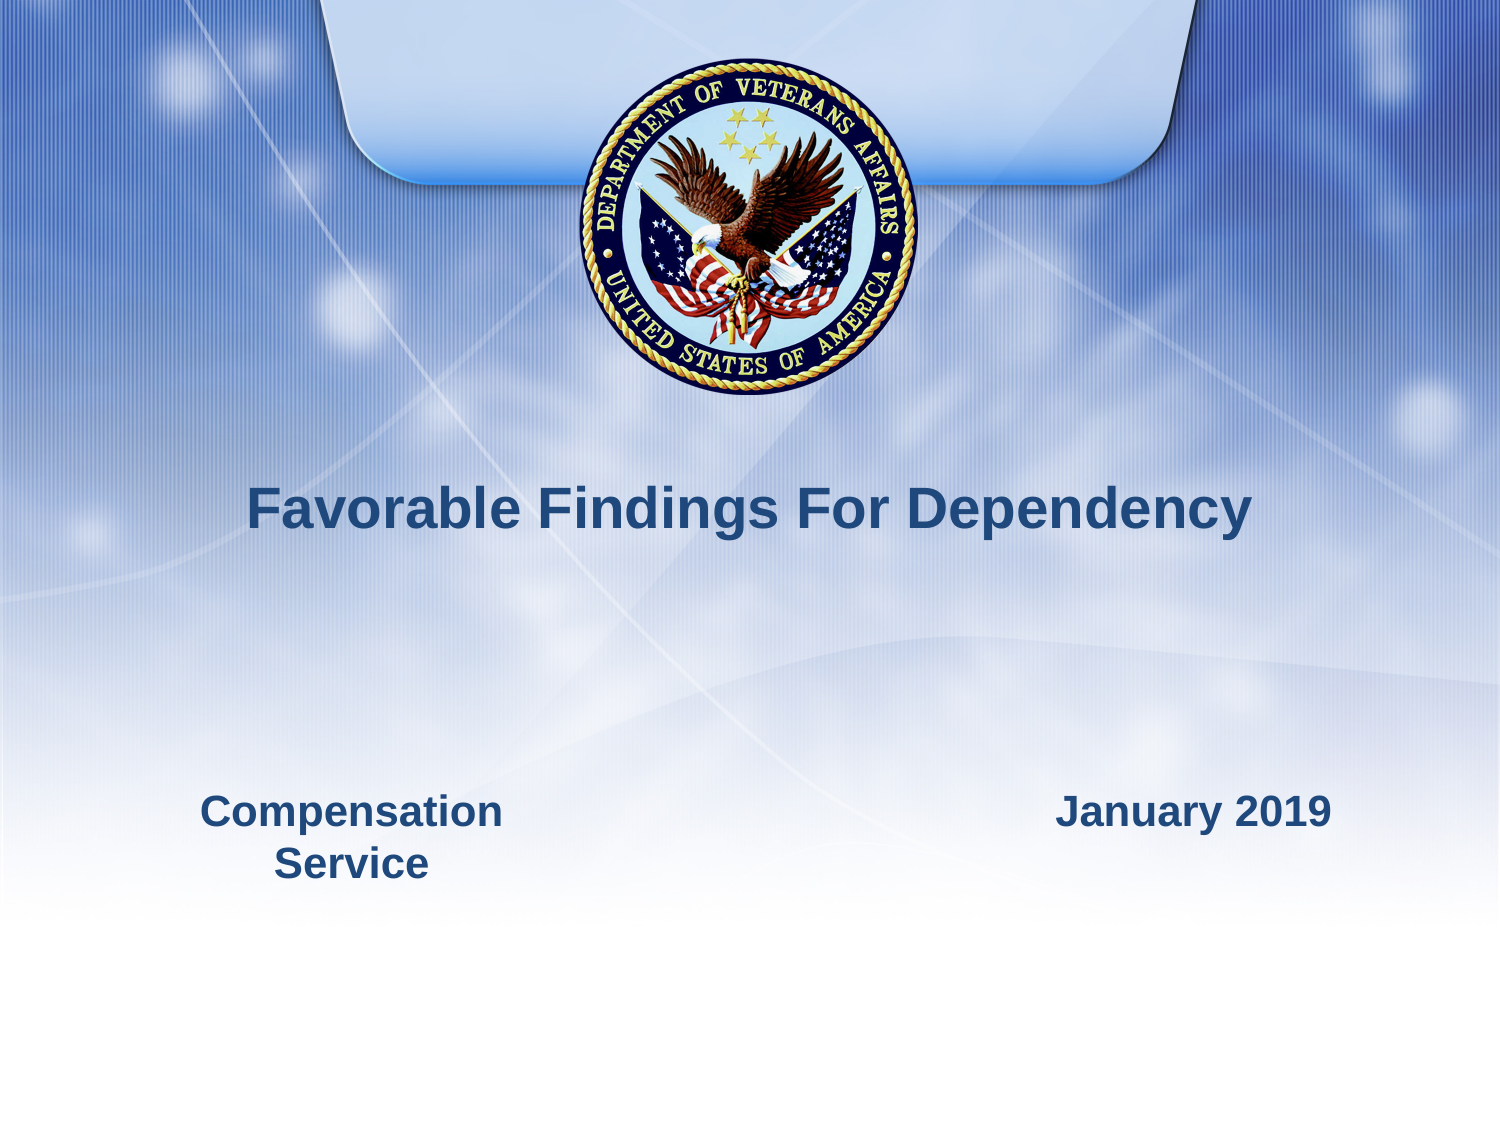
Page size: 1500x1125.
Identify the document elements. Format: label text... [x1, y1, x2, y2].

title Favorable Findings For Dependency [112, 462, 1388, 663]
picture [0, 0, 1500, 1062]
list January 2019 [999, 774, 1388, 913]
list Compensation Service [112, 774, 591, 891]
